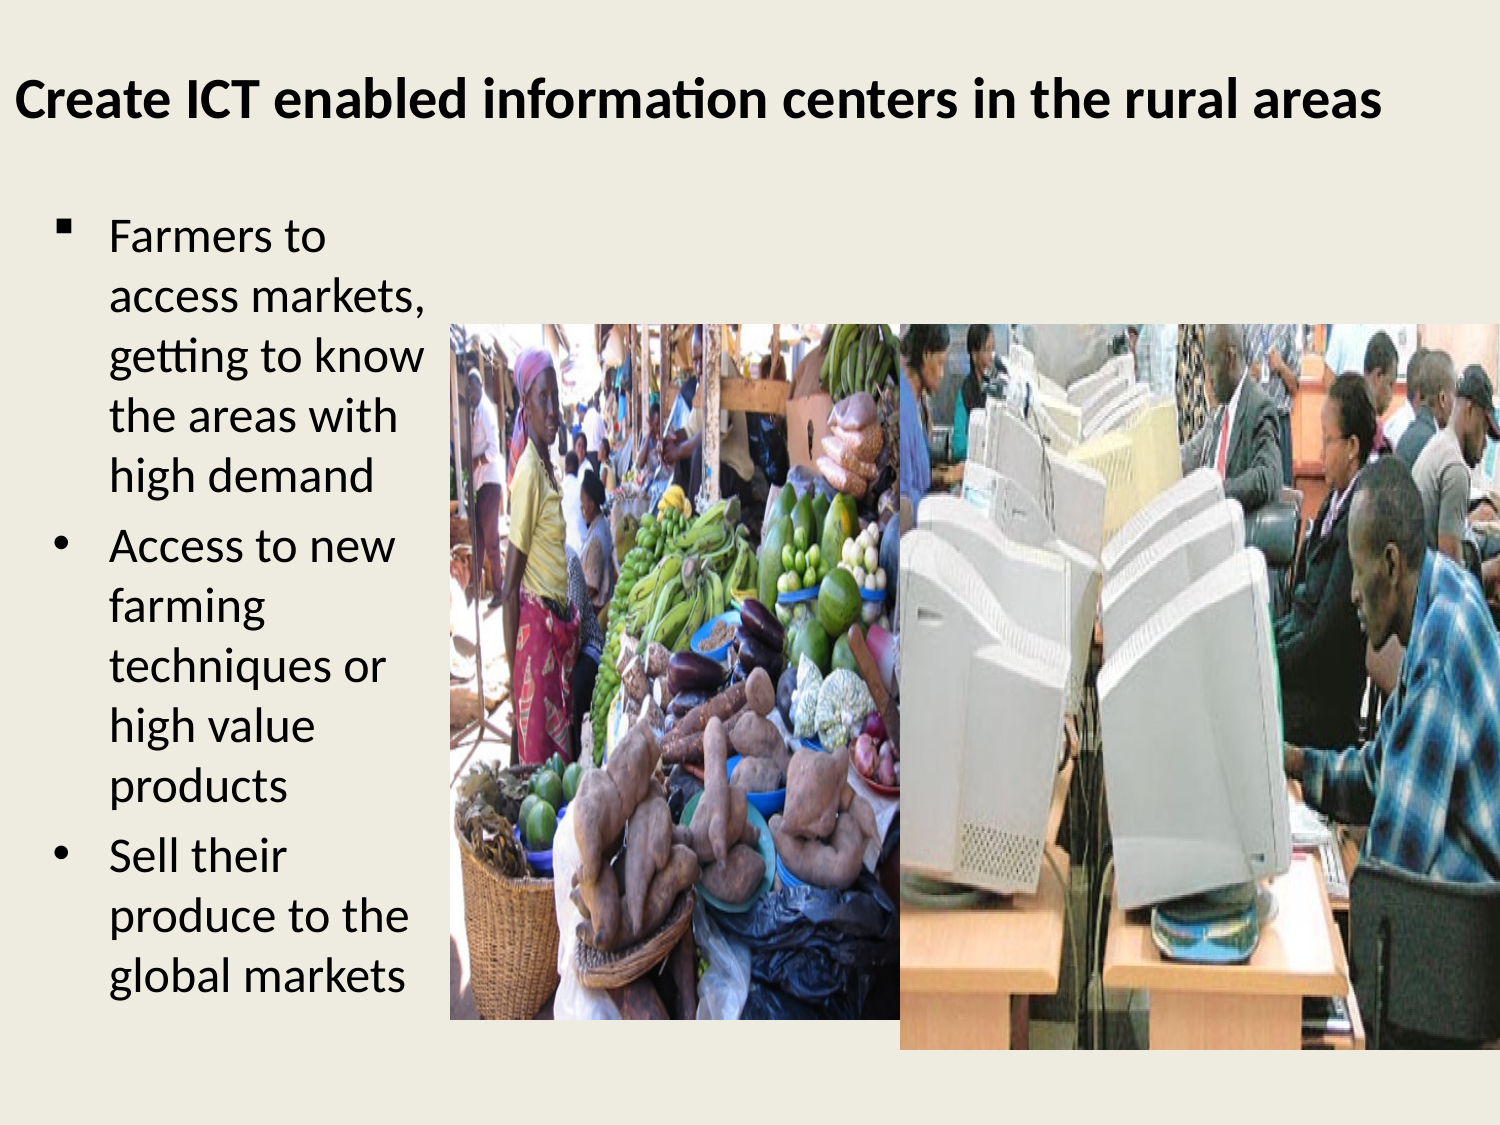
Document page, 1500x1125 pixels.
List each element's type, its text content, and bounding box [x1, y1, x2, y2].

list ; Farmers to access markets, getting to know the areas with high demand Access to new farming techniques or high value products Sell their produce to the global markets [0, 149, 475, 1125]
picture [899, 324, 1500, 1051]
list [449, 324, 898, 1020]
title Create ICT enabled information centers in the rural areas [0, 44, 1475, 138]
